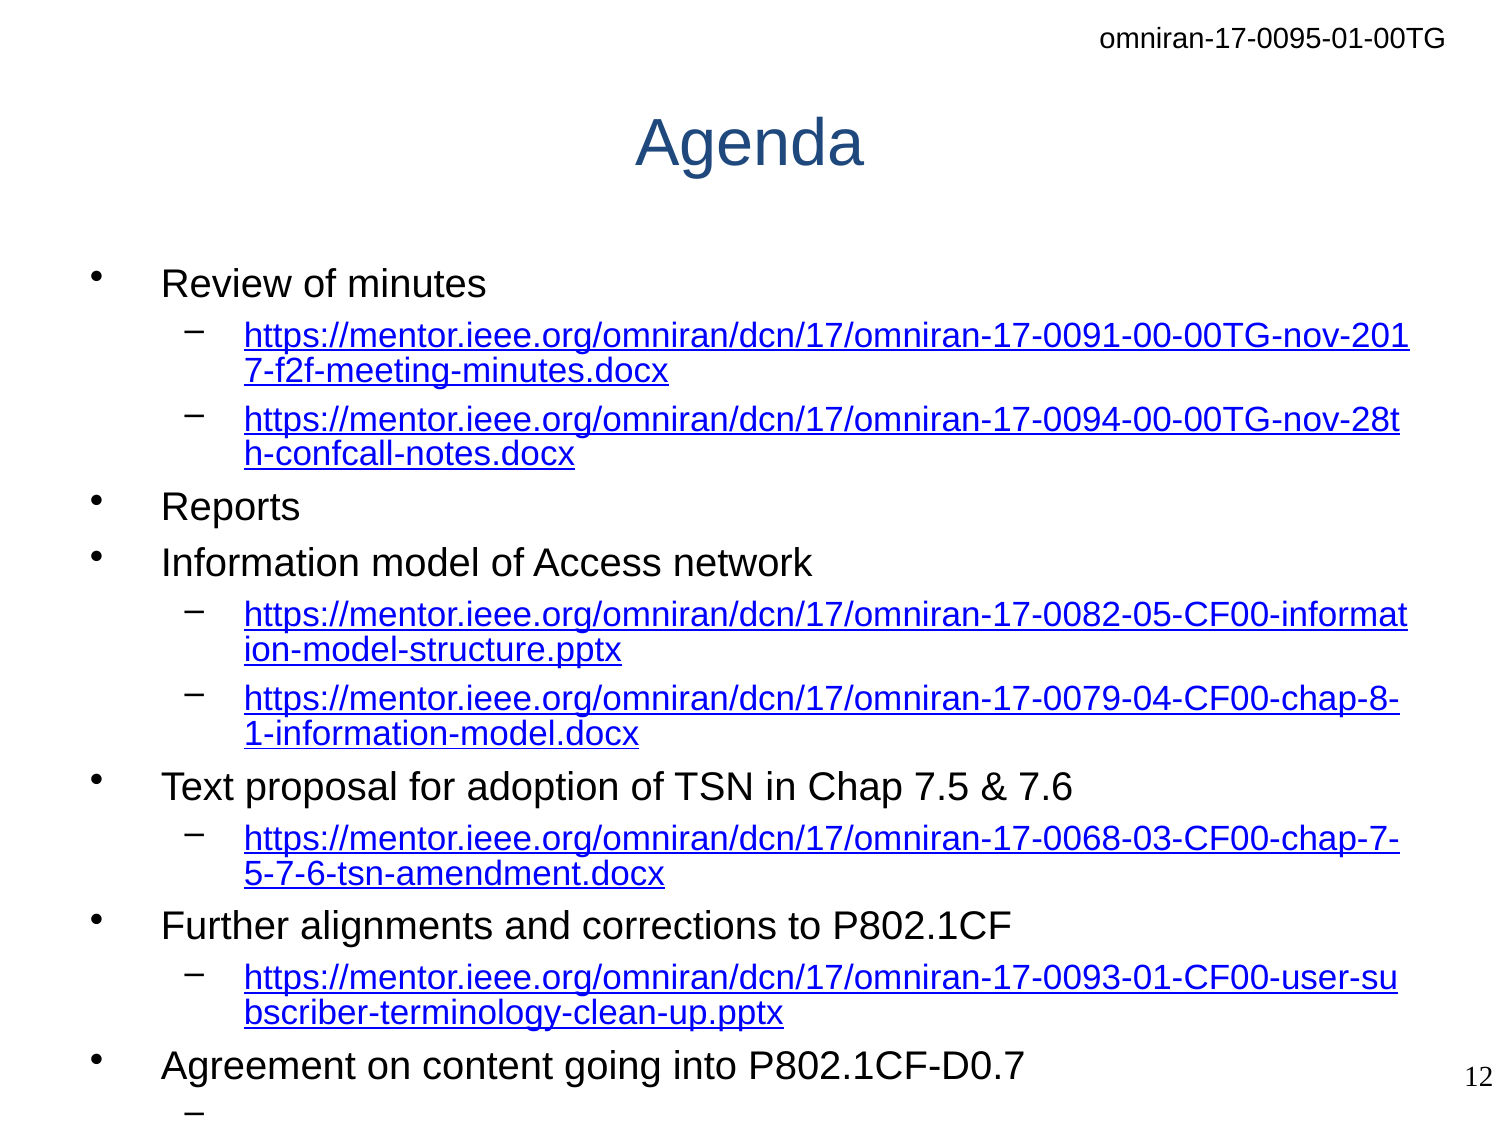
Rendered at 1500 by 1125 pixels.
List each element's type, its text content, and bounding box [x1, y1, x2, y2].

title Agenda [75, 45, 1425, 233]
list Review of minutes https://mentor.ieee.org/omniran/dcn/17/omniran-17-0091-00-00TG-nov-2017-f2f-meeting-minutes.docx https://mentor.ieee.org/omniran/dcn/17/omniran-17-0094-00-00TG-nov-28th-confcall-notes.docx Reports Information model of Access network https://mentor.ieee.org/omniran/dcn/17/omniran-17-0082-05-CF00-information-model-structure.pptx https://mentor.ieee.org/omniran/dcn/17/omniran-17-0079-04-CF00-chap-8-1-information-model.docx Text proposal for adoption of TSN in Chap 7.5 & 7.6 https://mentor.ieee.org/omniran/dcn/17/omniran-17-0068-03-CF00-chap-7-5-7-6-tsn-amendment.docx Further alignments and corrections to P802.1CF https://mentor.ieee.org/omniran/dcn/17/omniran-17-0093-01-CF00-user-subscriber-terminology-clean-up.pptx Agreement on content going into P802.1CF-D0.7 .. AOB Next meeting [75, 249, 1425, 1050]
